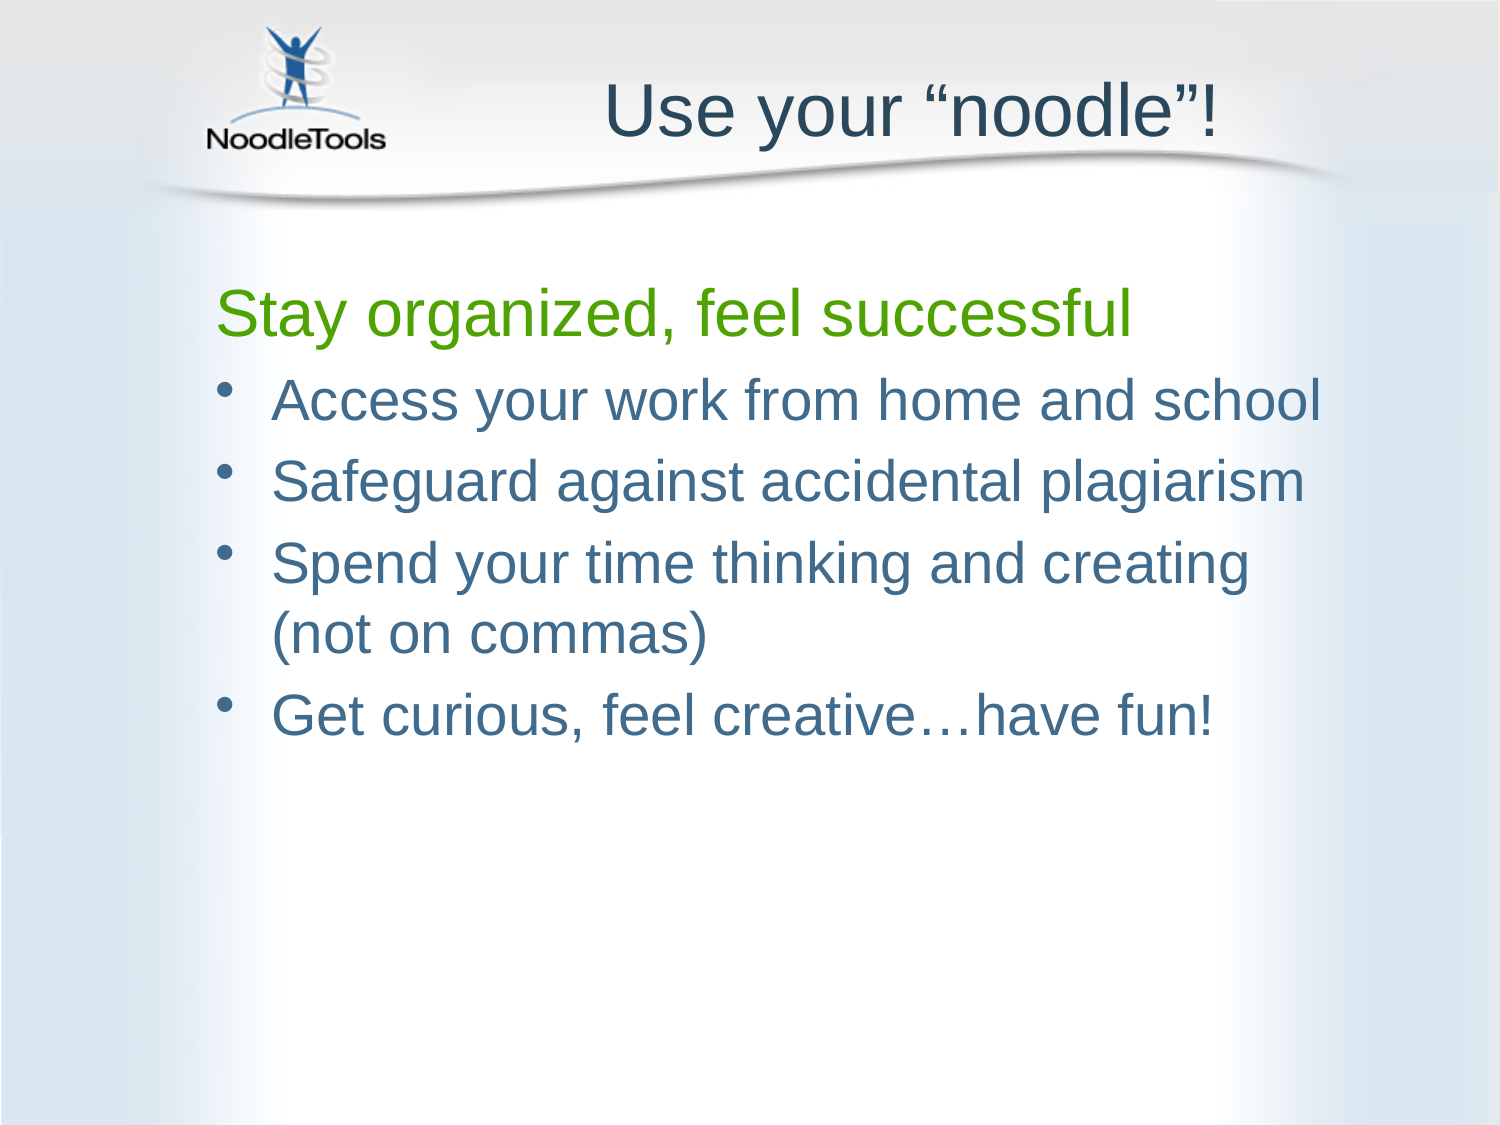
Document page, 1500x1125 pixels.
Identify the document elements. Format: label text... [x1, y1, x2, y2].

title Use your “noodle”! [412, 12, 1413, 201]
picture [0, 0, 1500, 1125]
list Stay organized, feel successful Access your work from home and school Safeguard against accidental plagiarism Spend your time thinking and creating (not on commas) Get curious, feel creative…have fun! [199, 262, 1363, 1013]
